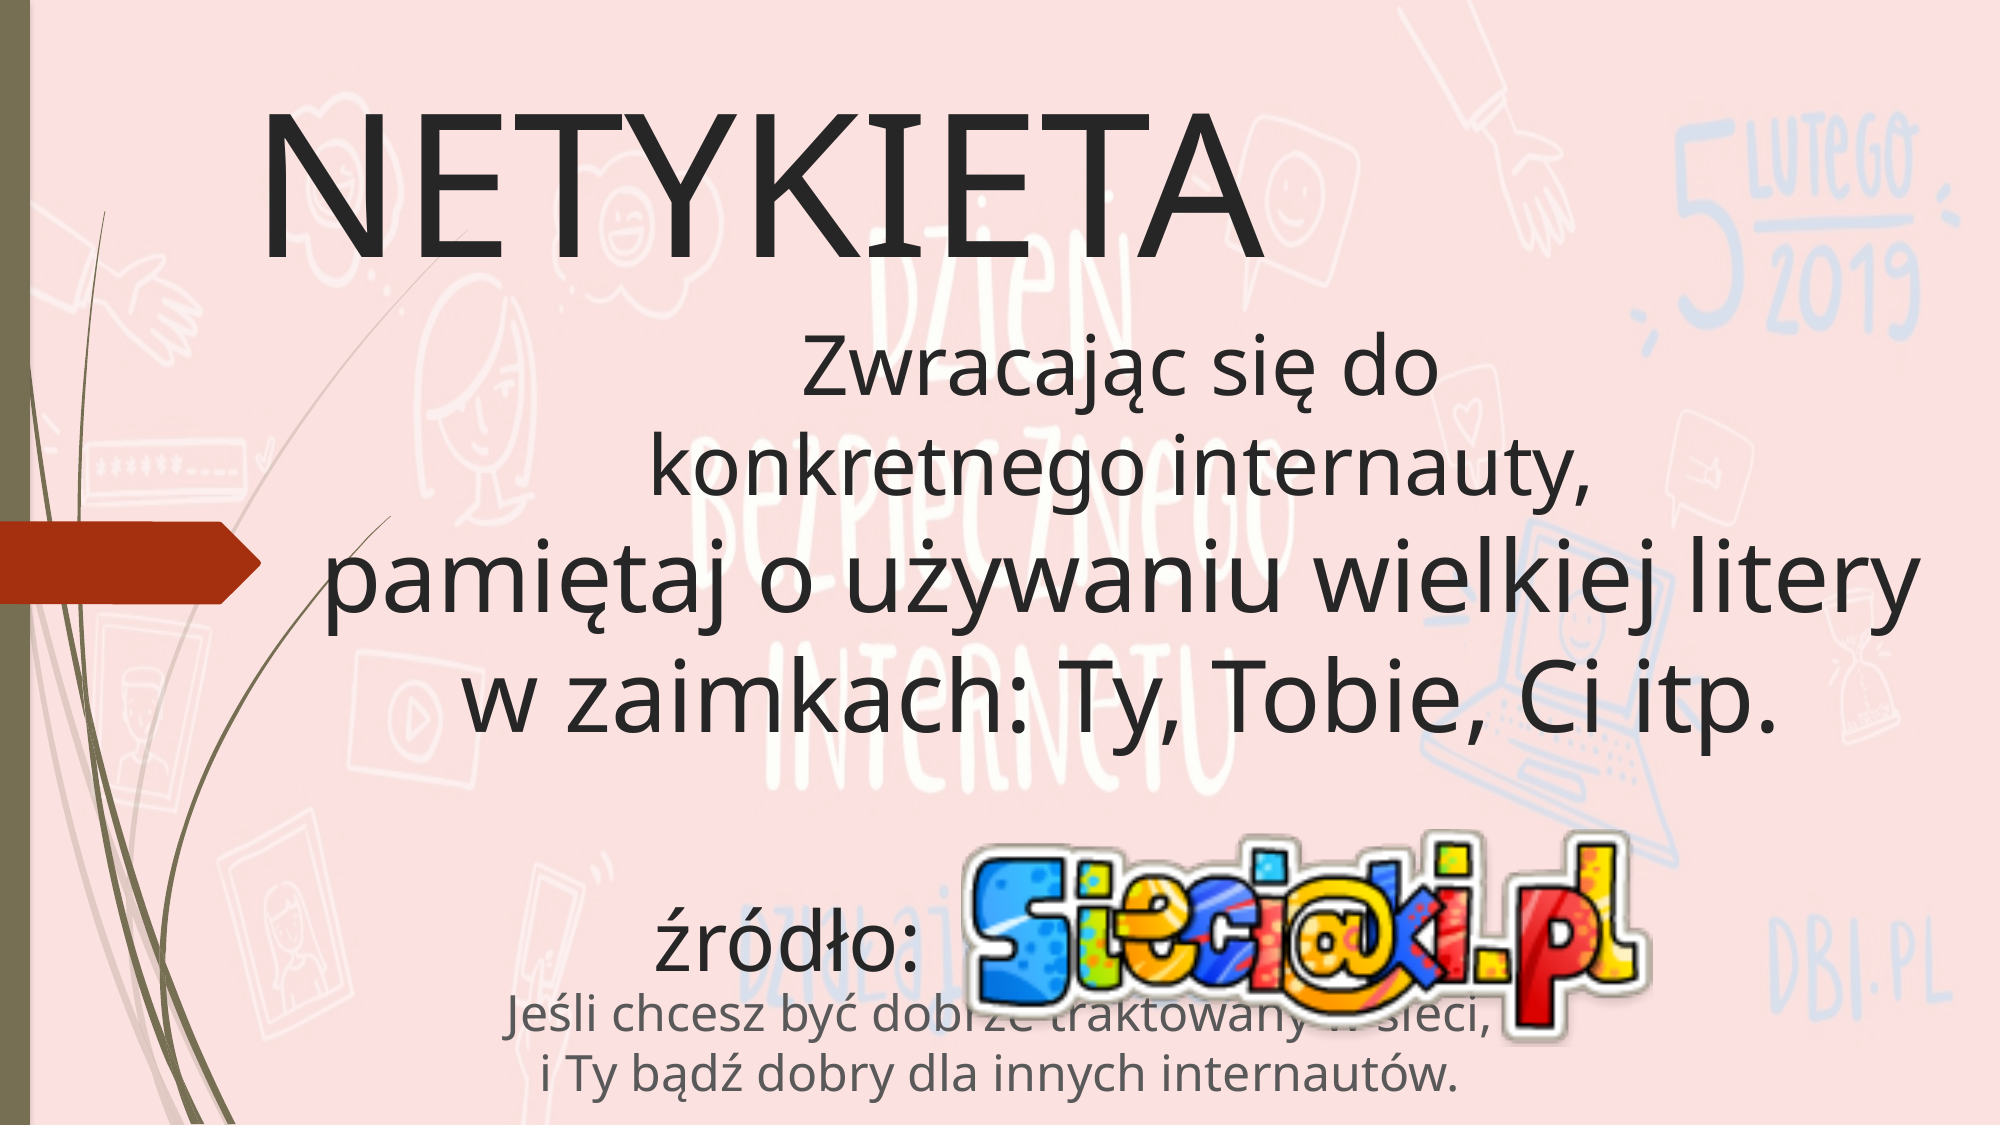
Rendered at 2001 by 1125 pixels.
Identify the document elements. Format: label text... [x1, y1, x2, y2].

text_box Zwracając się do konkretnego internauty, pamiętaj o używaniu wielkiej litery w zaimkach: Ty, Tobie, Ci itp. [272, 356, 1971, 709]
title NETYKIETA [235, 18, 1390, 305]
text_box Jeśli chcesz być dobrze traktowany w sieci, i Ty bądź dobry dla innych internautów. [173, 973, 1827, 1110]
text_box źródło: [598, 864, 956, 1011]
picture [961, 828, 1653, 1047]
